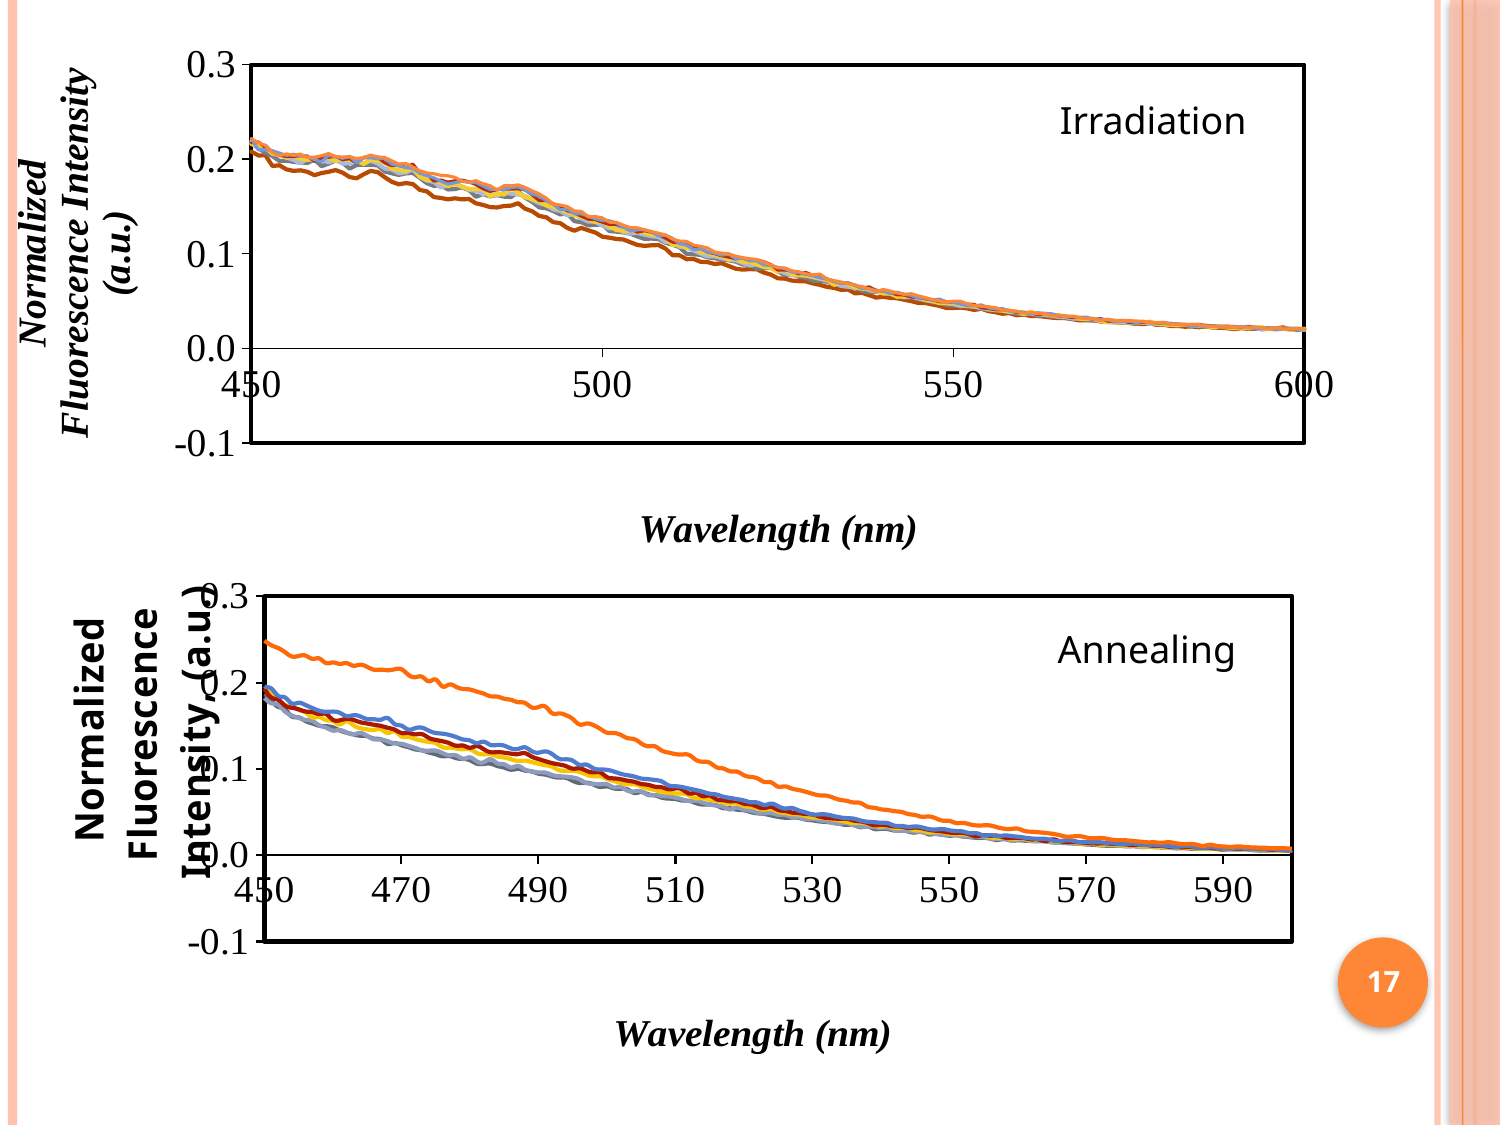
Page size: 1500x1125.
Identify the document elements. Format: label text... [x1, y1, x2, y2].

slide_number 17 [1364, 940, 1434, 1027]
chart [0, 31, 1358, 1066]
